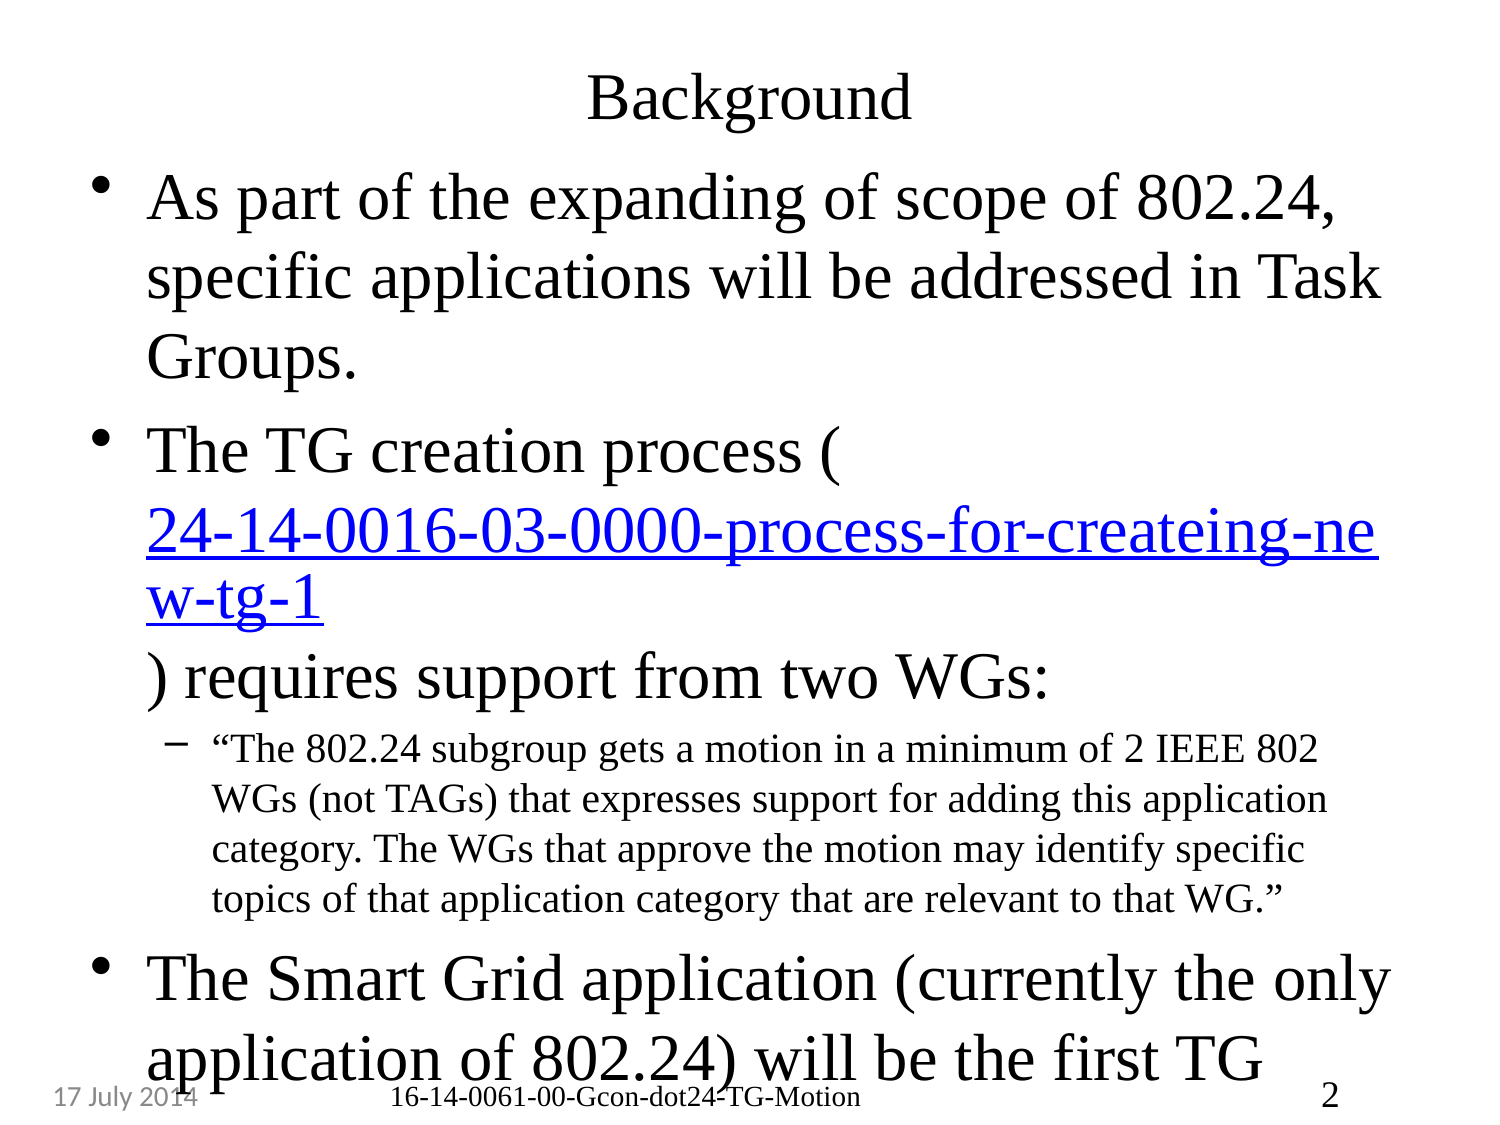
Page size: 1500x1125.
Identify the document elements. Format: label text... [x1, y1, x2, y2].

title Background [75, 45, 1425, 145]
list As part of the expanding of scope of 802.24, specific applications will be addressed in Task Groups. The TG creation process (24-14-0016-03-0000-process-for-createing-new-tg-1) requires support from two WGs: “The 802.24 subgroup gets a motion in a minimum of 2 IEEE 802 WGs (not TAGs) that expresses support for adding this application category. The WGs that approve the motion may identify specific topics of that application category that are relevant to that WG.” The Smart Grid application (currently the only application of 802.24) will be the first TG [75, 145, 1425, 963]
